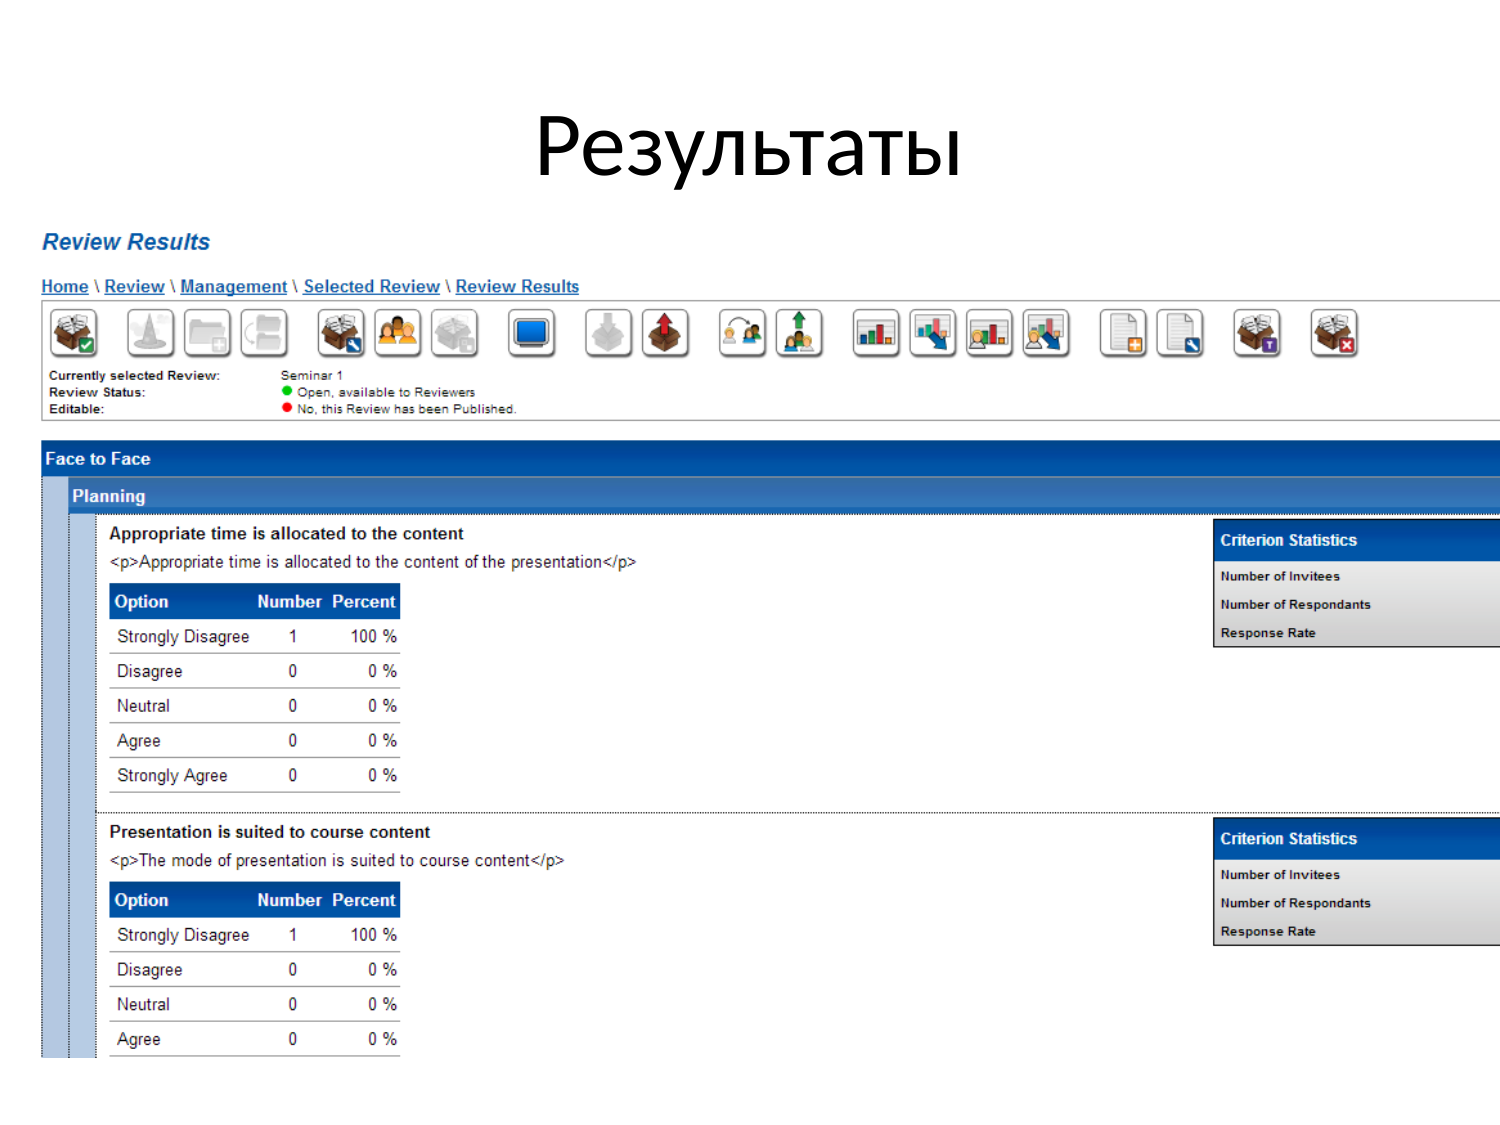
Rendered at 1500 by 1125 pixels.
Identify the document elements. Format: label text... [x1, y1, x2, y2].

title Результаты [75, 45, 1425, 221]
picture [17, 223, 1500, 1058]
